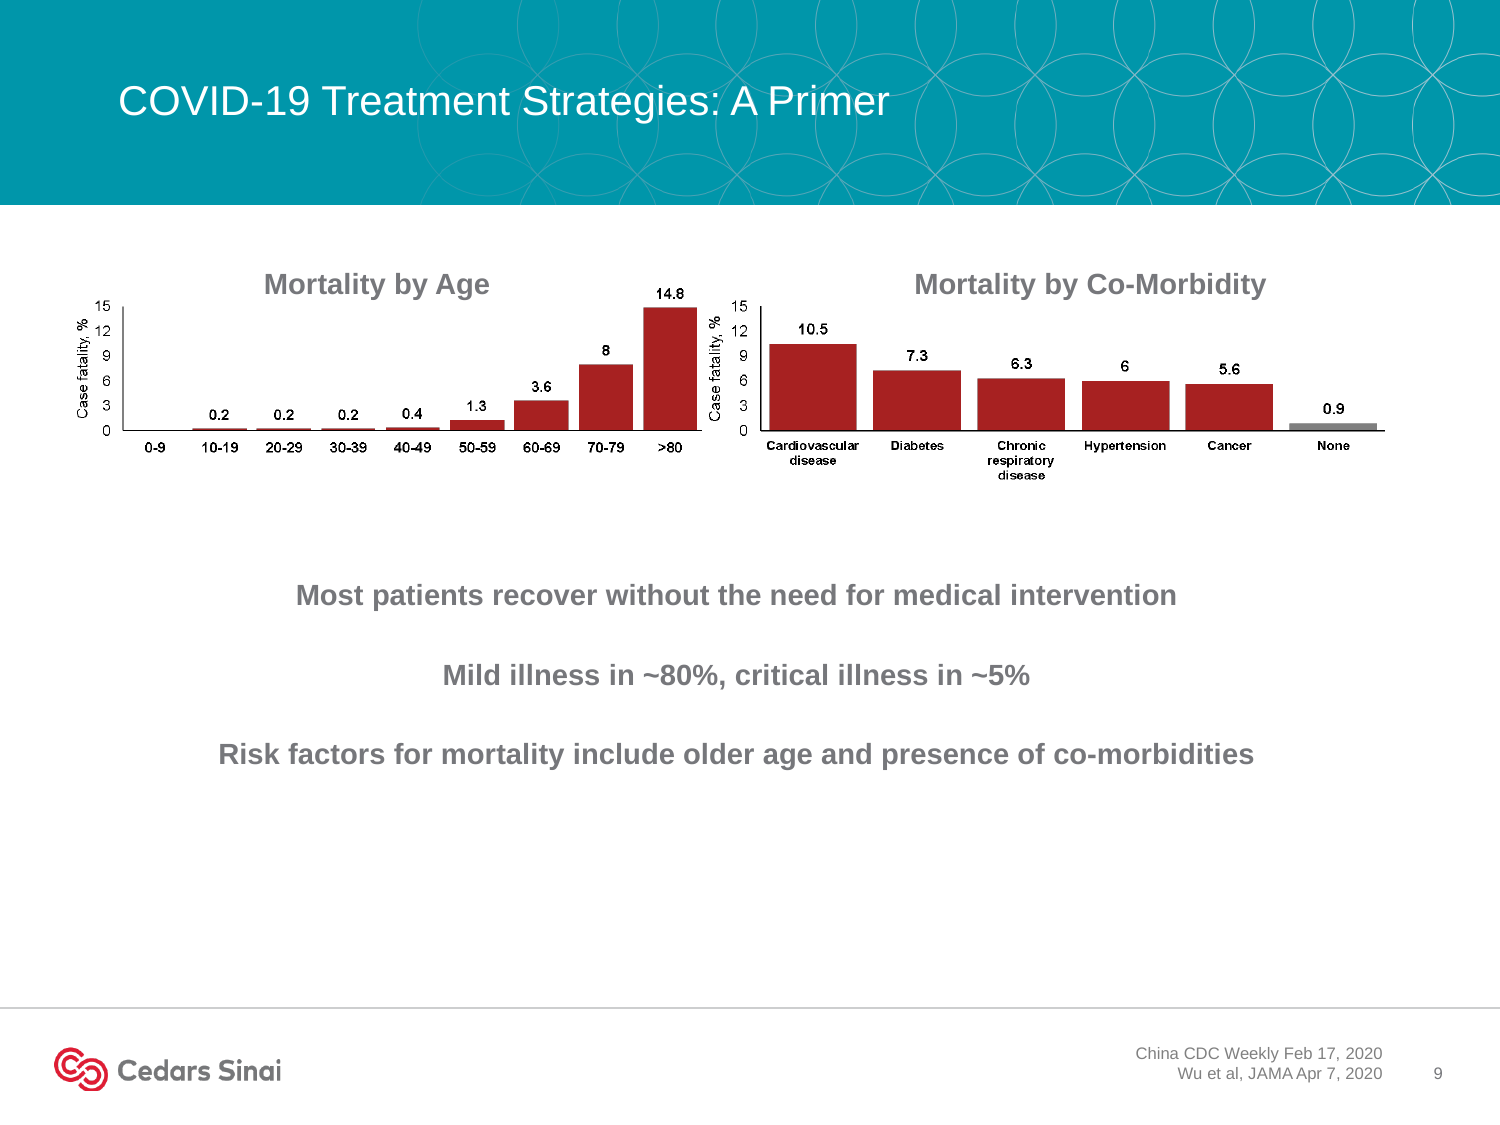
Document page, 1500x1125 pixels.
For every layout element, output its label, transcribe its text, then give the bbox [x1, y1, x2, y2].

list Most patients recover without the need for medical intervention Mild illness in ~80%, critical illness in ~5% Risk factors for mortality include older age and presence of co-morbidities [89, 562, 1385, 847]
title COVID-19 Treatment Strategies: A Primer [103, 0, 1397, 205]
slide_number 9 [1406, 1054, 1458, 1091]
picture [52, 244, 1385, 501]
footer China CDC Weekly Feb 17, 2020 Wu et al, JAMA Apr 7, 2020 [435, 1042, 1398, 1103]
